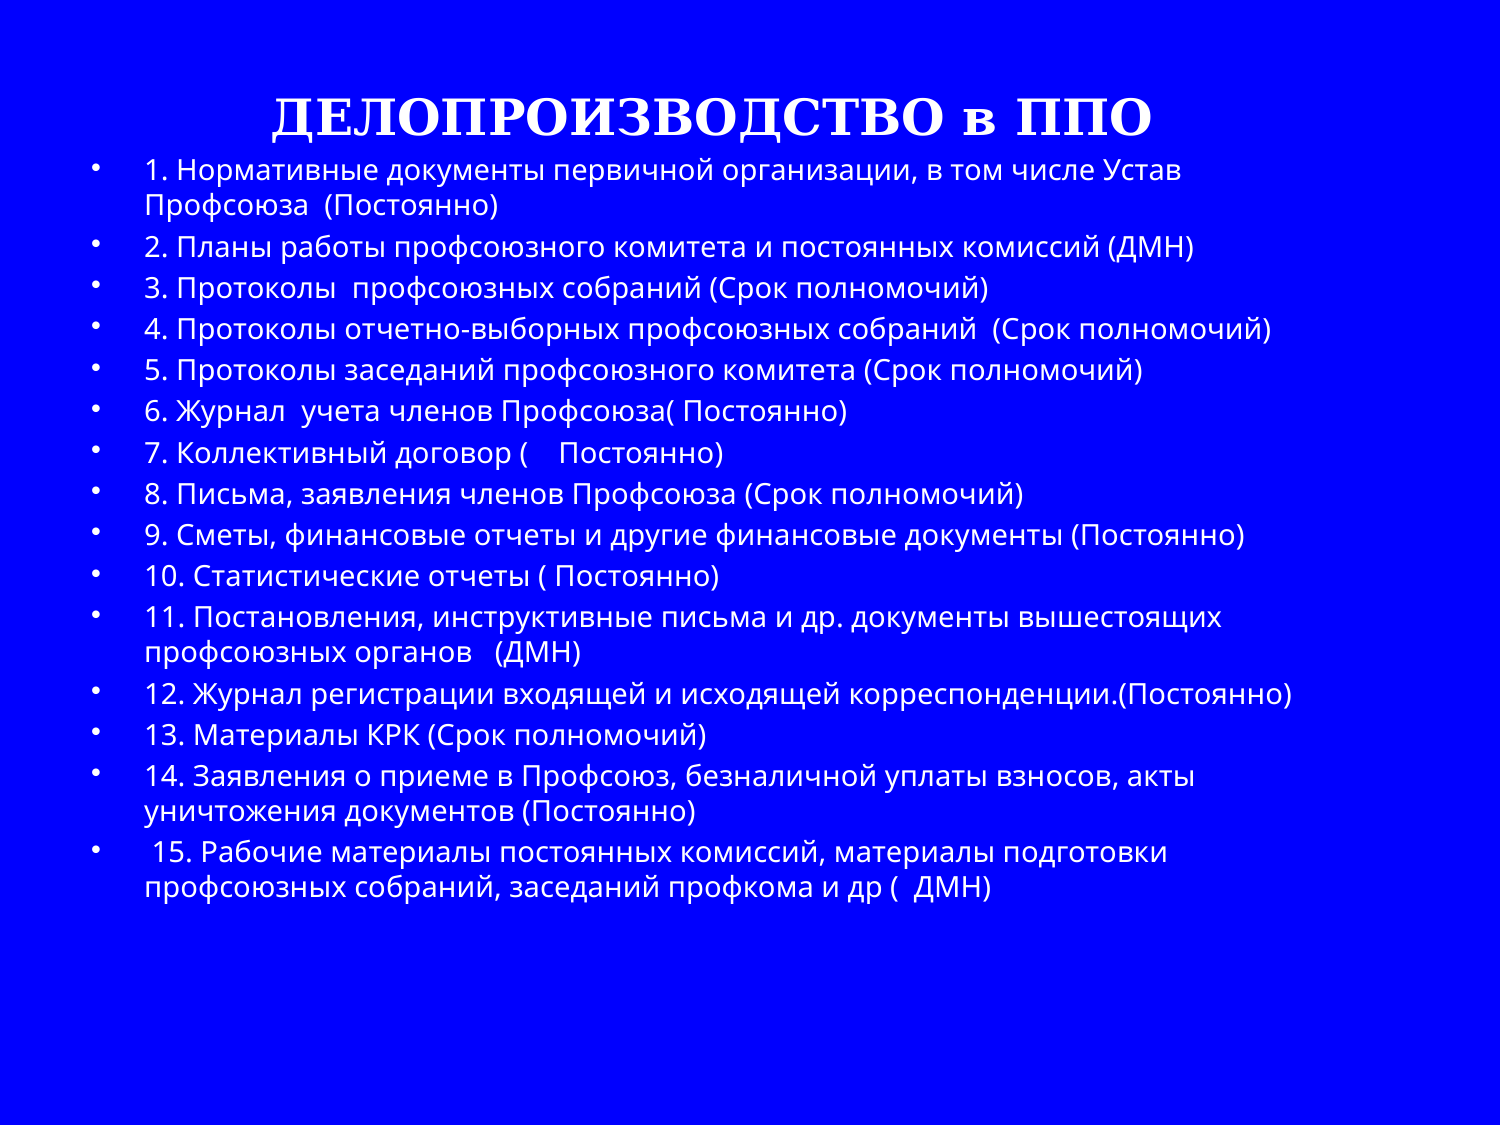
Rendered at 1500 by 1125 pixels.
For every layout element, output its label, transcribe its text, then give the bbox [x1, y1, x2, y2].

text_box ДЕЛОПРОИЗВОДСТВО в ППО 1. Нормативные документы первичной организации, в том числе Устав Профсоюза (Постоянно) 2. Планы работы профсоюзного комитета и постоянных комиссий (ДМН) 3. Протоколы профсоюзных собраний (Срок полномочий) 4. Протоколы отчетно-выборных профсоюзных собраний (Срок полномочий) 5. Протоколы заседаний профсоюзного комитета (Срок полномочий) 6. Журнал учета членов Профсоюза( Постоянно) 7. Коллективный договор ( Постоянно) 8. Письма, заявления членов Профсоюза (Срок полномочий) 9. Сметы, финансовые отчеты и другие финансовые документы (Постоянно) 10. Статистические отчеты ( Постоянно) 11. Постановления, инструктивные письма и др. документы вышестоящих профсоюзных органов (ДМН) 12. Журнал регистрации входящей и исходящей корреспонденции.(Постоянно) 13. Материалы КРК (Срок полномочий) 14. Заявления о приеме в Профсоюз, безналичной уплаты взносов, акты уничтожения документов (Постоянно) 15. Рабочие материалы постоянных комиссий, материалы подготовки профсоюзных собраний, заседаний профкома и др ( ДМН) [58, 0, 1348, 911]
